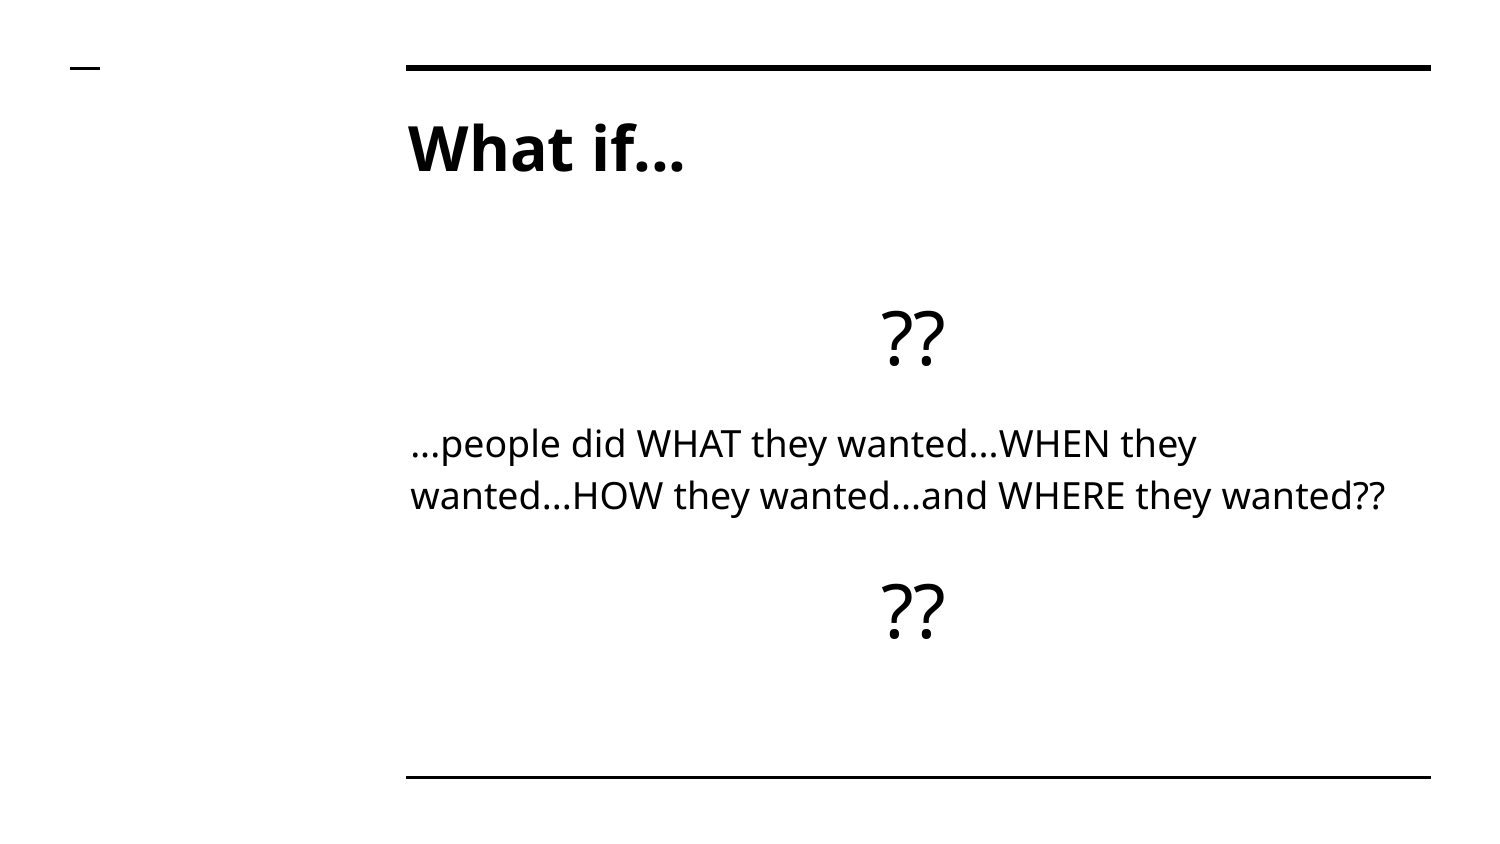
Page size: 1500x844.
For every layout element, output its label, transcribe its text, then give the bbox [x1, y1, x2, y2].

list ?? ...people did WHAT they wanted...WHEN they wanted...HOW they wanted...and WHERE they wanted?? ?? [395, 261, 1433, 755]
title What if... [393, 94, 1431, 199]
